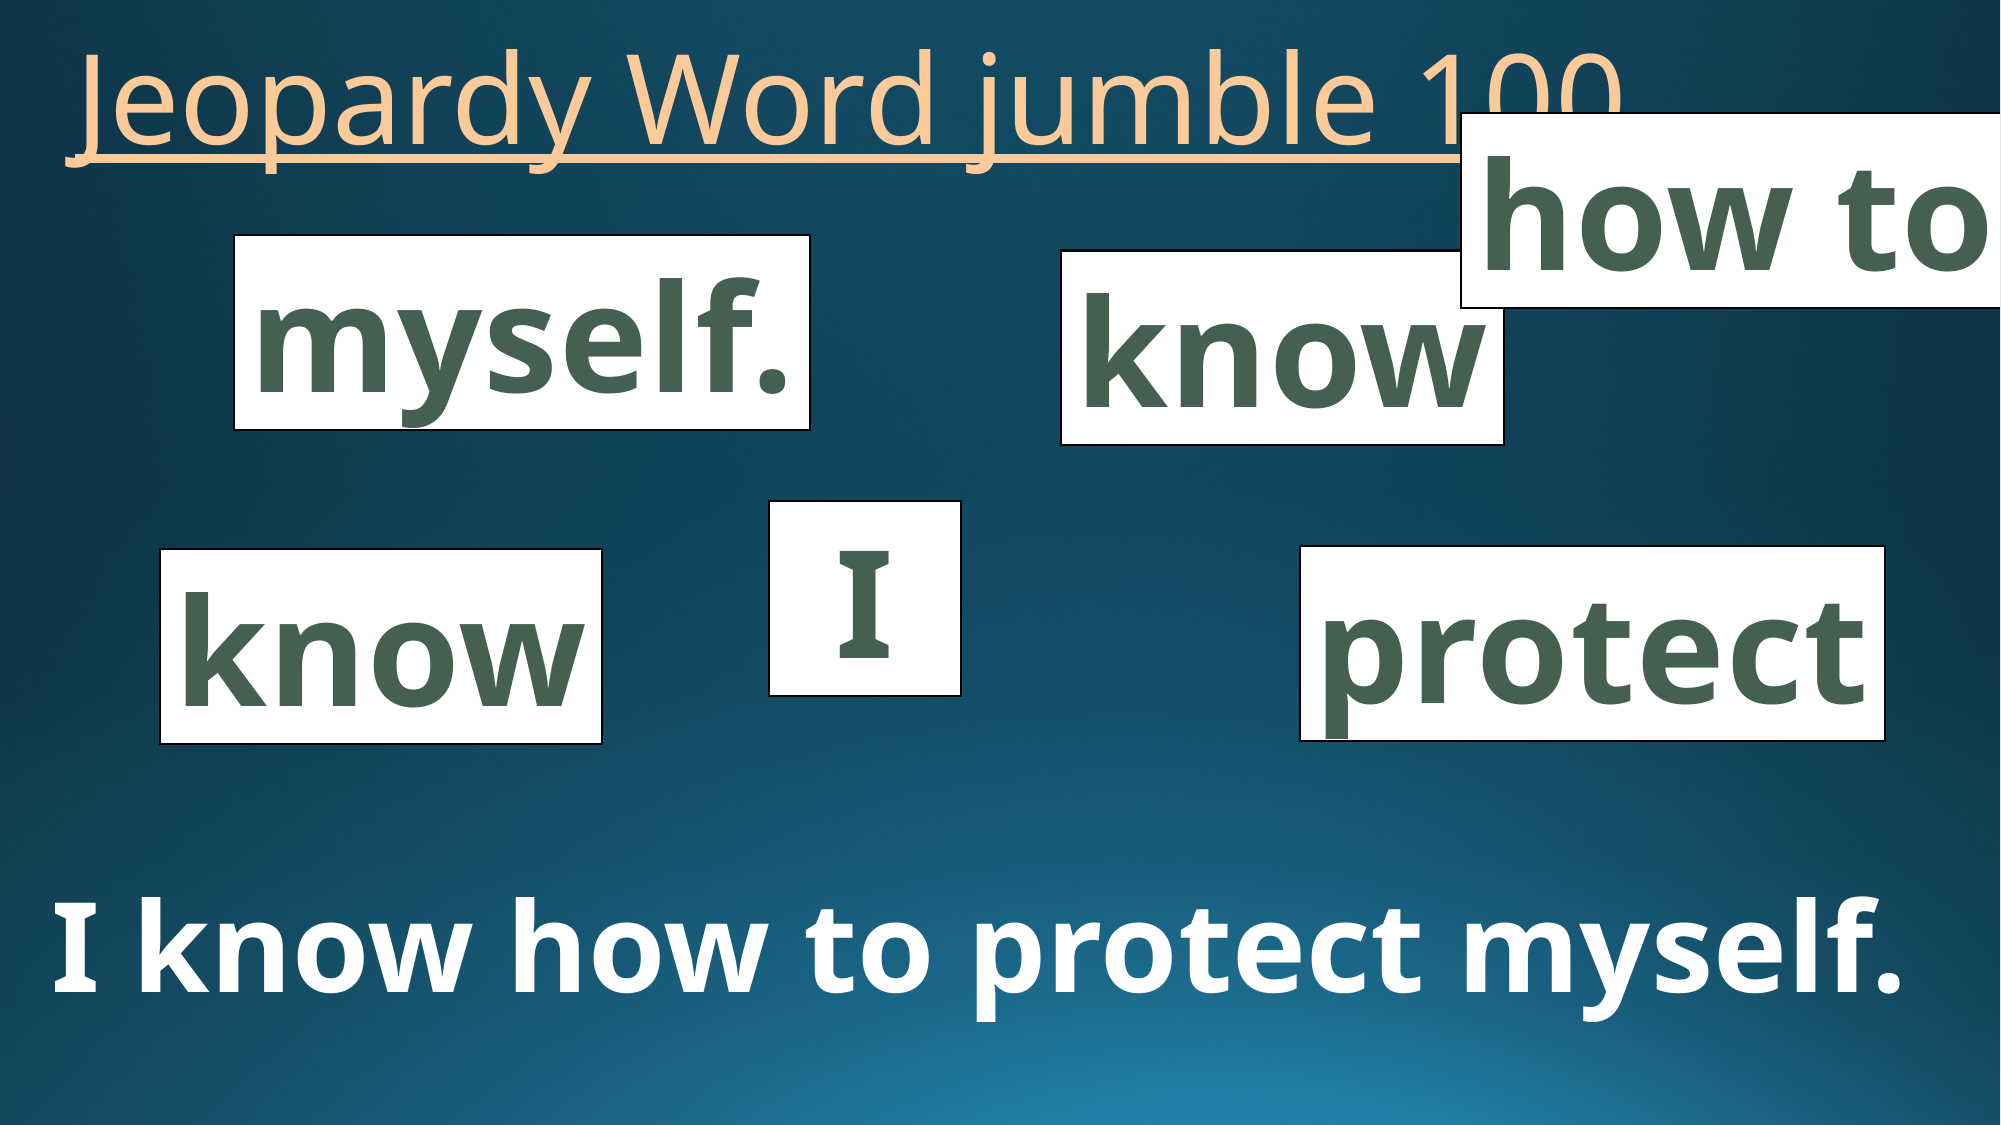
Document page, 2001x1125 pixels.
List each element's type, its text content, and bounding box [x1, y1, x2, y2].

picture [0, 0, 2001, 1125]
text_box I [768, 500, 962, 697]
text_box know [1060, 249, 1505, 446]
title Jeopardy Word jumble 100 [60, 23, 1769, 173]
text_box how to [1460, 112, 2000, 309]
text_box know [159, 548, 603, 745]
text_box myself. [233, 234, 811, 431]
text_box protect [1299, 545, 1886, 742]
text_box I know how to protect myself. [27, 859, 1933, 1025]
